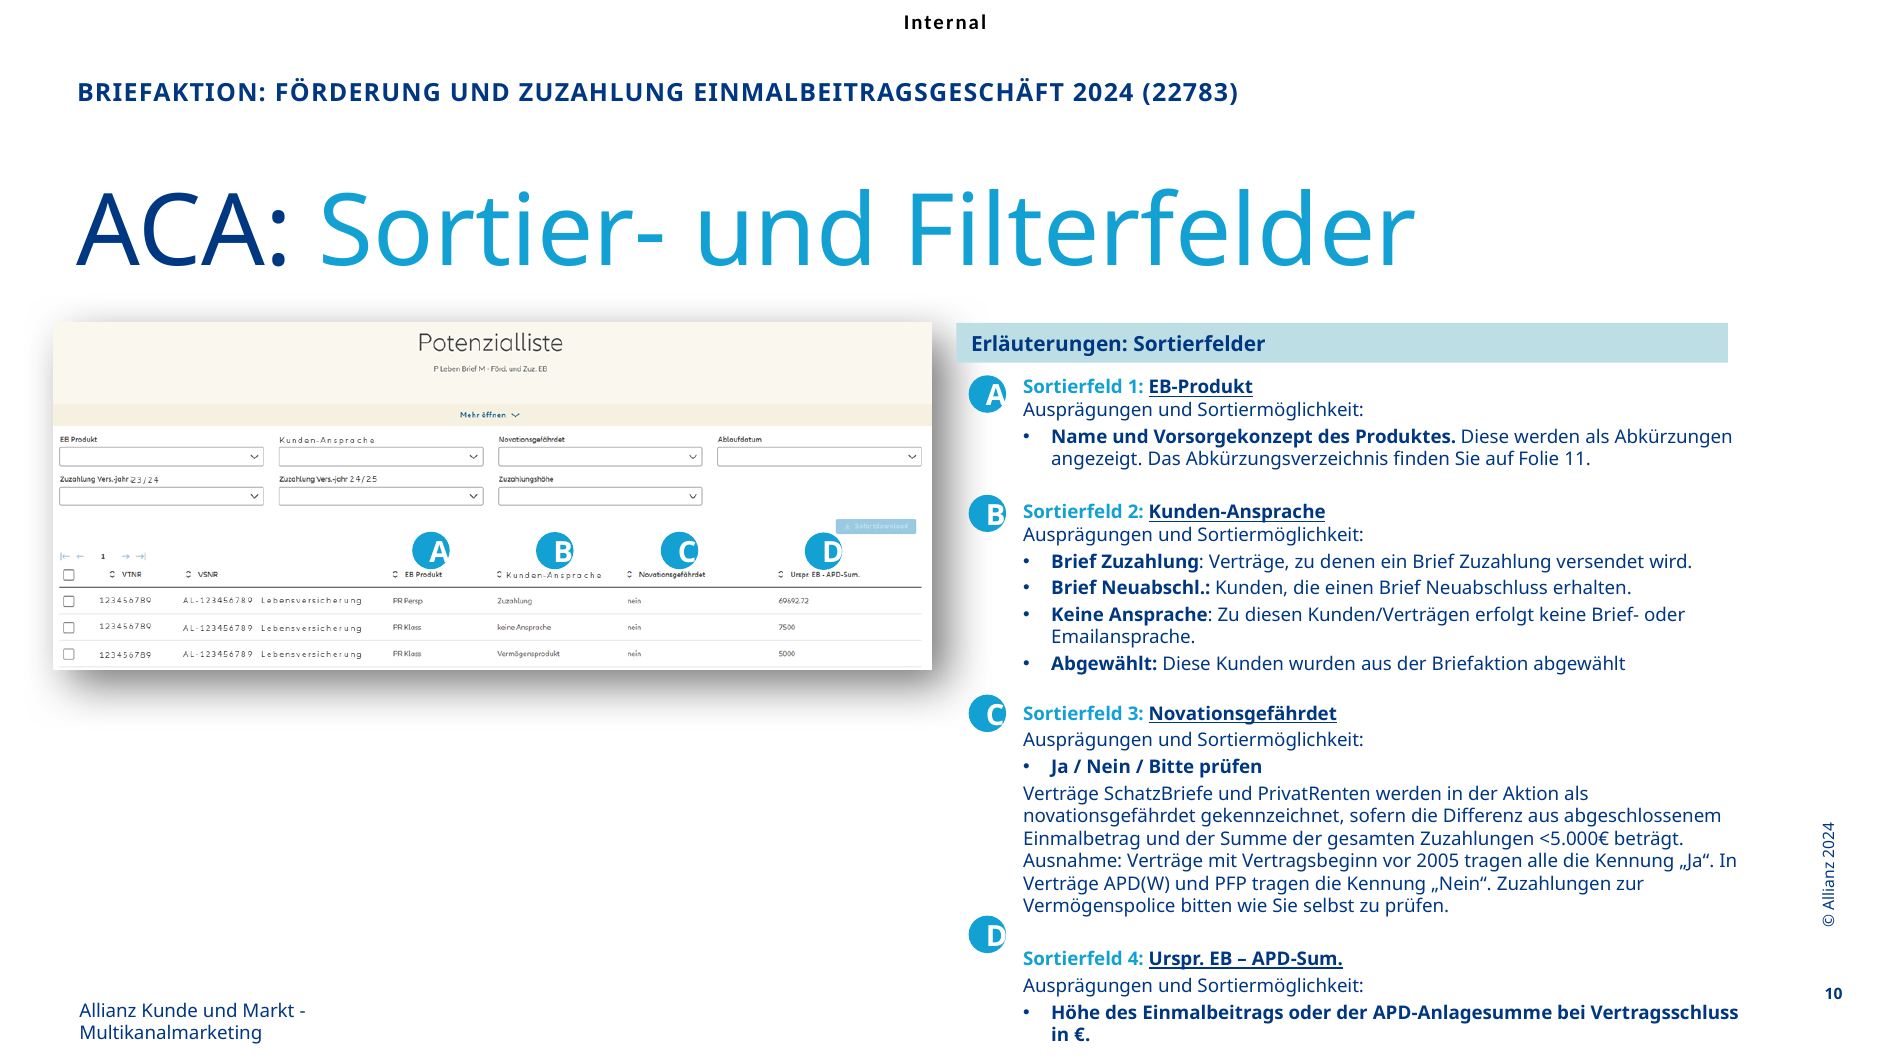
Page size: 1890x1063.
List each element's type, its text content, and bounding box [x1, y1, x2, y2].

picture [52, 322, 932, 671]
text_box Erläuterungen: Sortierfelder [956, 322, 1728, 363]
text_box A [968, 375, 1007, 413]
text_box C [968, 694, 1007, 733]
text_box B [968, 494, 1007, 533]
slide_number 10 [1812, 928, 1890, 1063]
text_box © Allianz 2024 [1812, 372, 1890, 928]
text_box ACA: Sortier- und Filterfelder [76, 188, 1778, 337]
footer Briefaktion: Förderung und Zuzahlung Einmalbeitragsgeschäft 2024 (22783) [77, 76, 1761, 119]
text_box Sortierfeld 1: EB-Produkt Ausprägungen und Sortiermöglichkeit: Name und Vorsorgekonzept des Produktes. Diese werden als Abkürzungen angezeigt. Das Abkürzungsverzeichnis finden Sie auf Folie 11. Sortierfeld 2: Kunden-Ansprache Ausprägungen und Sortiermöglichkeit: Brief Zuzahlung: Verträge, zu denen ein Brief Zuzahlung versendet wird. Brief Neuabschl.: Kunden, die einen Brief Neuabschluss erhalten. Keine Ansprache: Zu diesen Kunden/Verträgen erfolgt keine Brief- oder Emailansprache. Abgewählt: Diese Kunden wurden aus der Briefaktion abgewählt Sortierfeld 3: Novationsgefährdet Ausprägungen und Sortiermöglichkeit: Ja / Nein / Bitte prüfen Verträge SchatzBriefe und PrivatRenten werden in der Aktion als novationsgefährdet gekennzeichnet, sofern die Differenz aus abgeschlossenem Einmalbetrag und der Summe der gesamten Zuzahlungen <5.000€ beträgt. Ausnahme: Verträge mit Vertragsbeginn vor 2005 tragen alle die Kennung „Ja“. In Verträge APD(W) und PFP tragen die Kennung „Nein“. Zuzahlungen zur Vermögenspolice bitten wie Sie selbst zu prüfen. Sortierfeld 4: Urspr. EB – APD-Sum. Ausprägungen und Sortiermöglichkeit: Höhe des Einmalbeitrags oder der APD-Anlagesumme bei Vertragsschluss in €. [1023, 375, 1761, 1027]
text_box D [968, 915, 1007, 954]
text_box Allianz Kunde und Markt - Multikanalmarketing [79, 998, 465, 1014]
